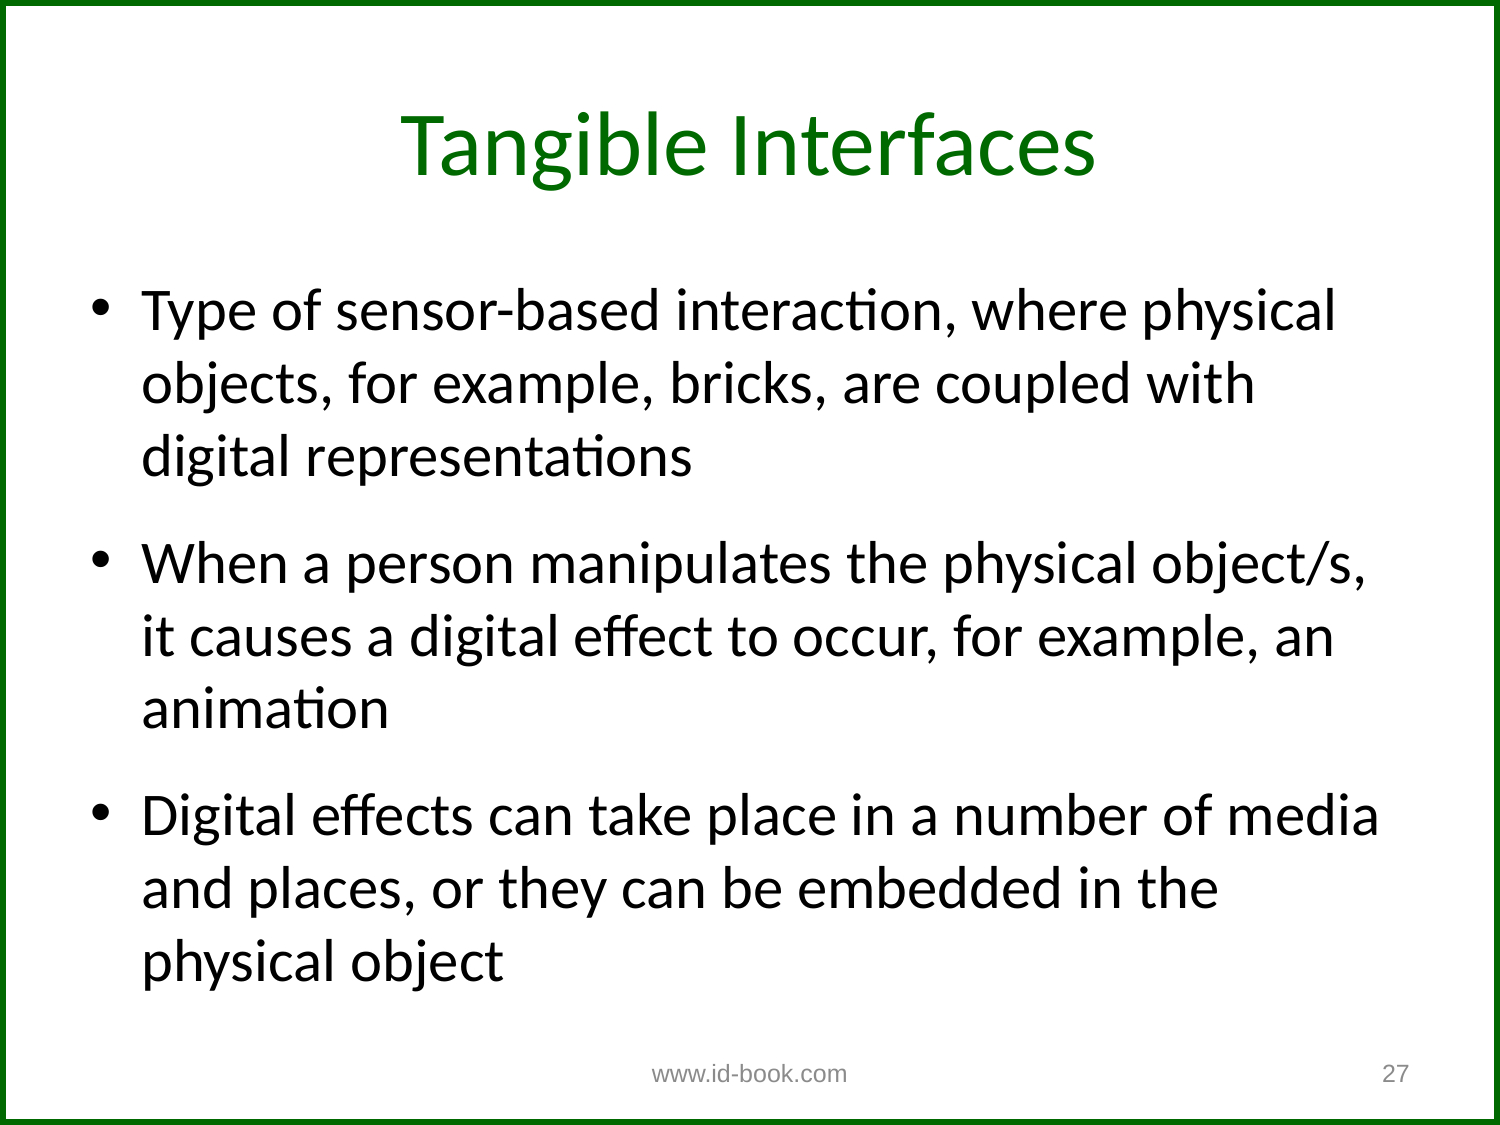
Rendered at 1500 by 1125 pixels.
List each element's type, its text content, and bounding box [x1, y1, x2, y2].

list Type of sensor-based interaction, where physical objects, for example, bricks, are coupled with digital representations When a person manipulates the physical object/s, it causes a digital effect to occur, for example, an animation Digital effects can take place in a number of media and places, or they can be embedded in the physical object [75, 262, 1425, 1005]
title Tangible Interfaces [75, 45, 1425, 233]
footer www.id-book.com [512, 1042, 988, 1103]
slide_number 27 [1074, 1042, 1425, 1103]
